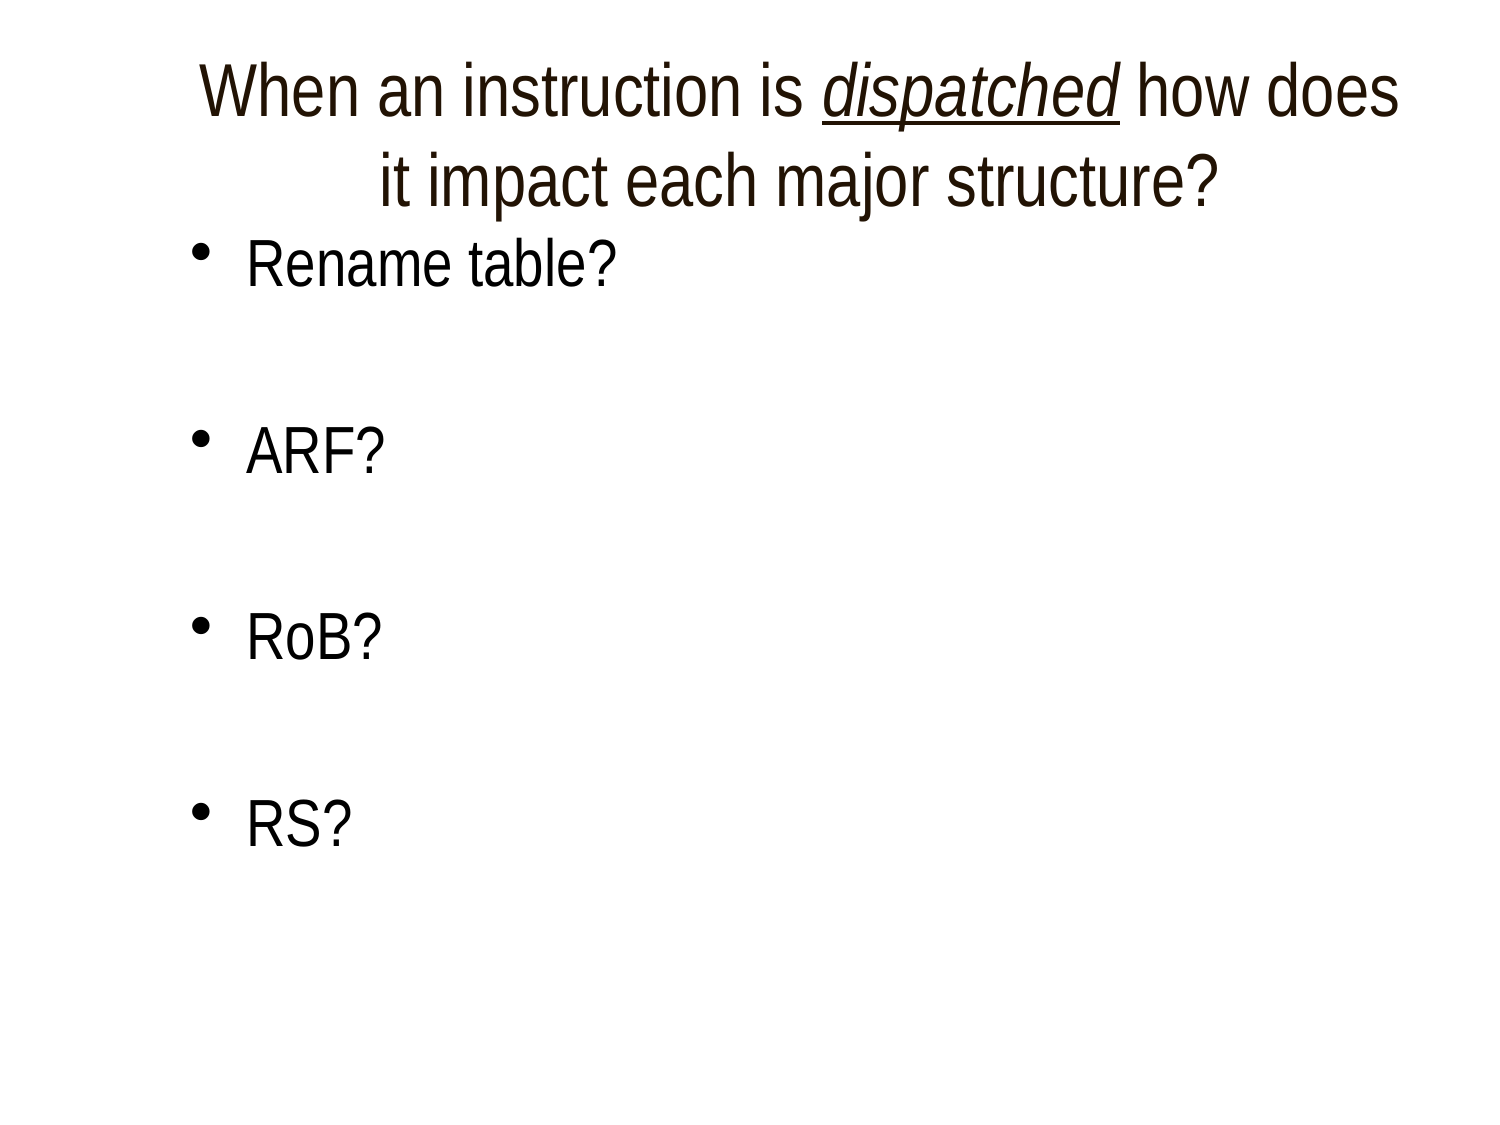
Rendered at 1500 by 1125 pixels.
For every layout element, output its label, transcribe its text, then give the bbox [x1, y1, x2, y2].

list Rename table? ARF? RoB? RS? [174, 212, 1426, 1001]
title When an instruction is dispatched how does it impact each major structure? [174, 62, 1426, 201]
